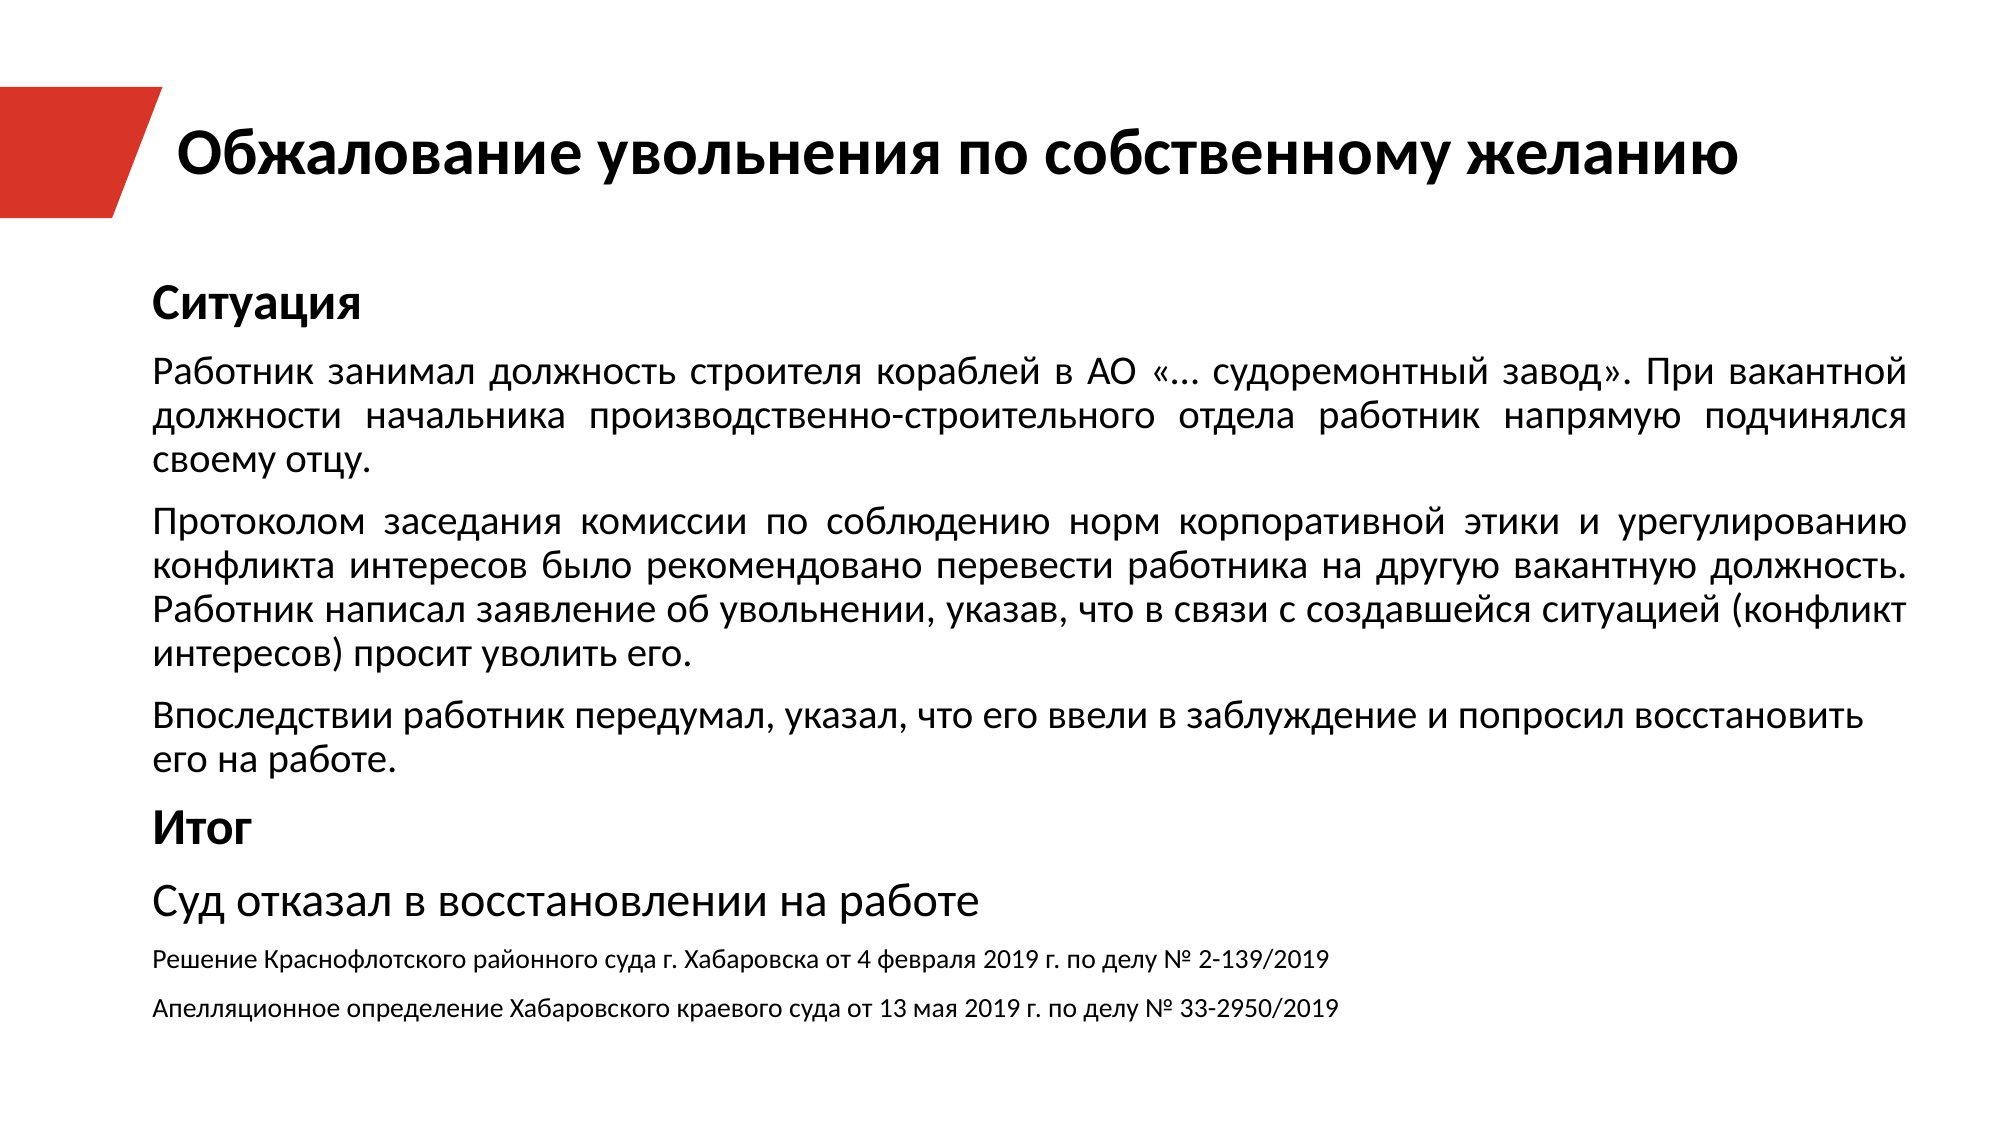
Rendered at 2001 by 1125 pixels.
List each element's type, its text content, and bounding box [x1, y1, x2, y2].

text_box [0, 85, 164, 220]
text_box Обжалование увольнения по собственному желанию [162, 78, 1913, 228]
list Ситуация Работник занимал должность строителя кораблей в АО «… судоремонтный завод». При вакантной должности начальника производственно-строительного отдела работник напрямую подчинялся своему отцу. Протоколом заседания комиссии по соблюдению норм корпоративной этики и урегулированию конфликта интересов было рекомендовано перевести работника на другую вакантную должность. Работник написал заявление об увольнении, указав, что в связи с создавшейся ситуацией (конфликт интересов) просит уволить его. Впоследствии работник передумал, указал, что его ввели в заблуждение и попросил восстановить его на работе. Итог Суд отказал в восстановлении на работе Решение Краснофлотского районного суда г. Хабаровска от 4 февраля 2019 г. по делу № 2-139/2019 Апелляционное определение Хабаровского краевого суда от 13 мая 2019 г. по делу № 33-2950/2019 [137, 267, 1925, 1038]
